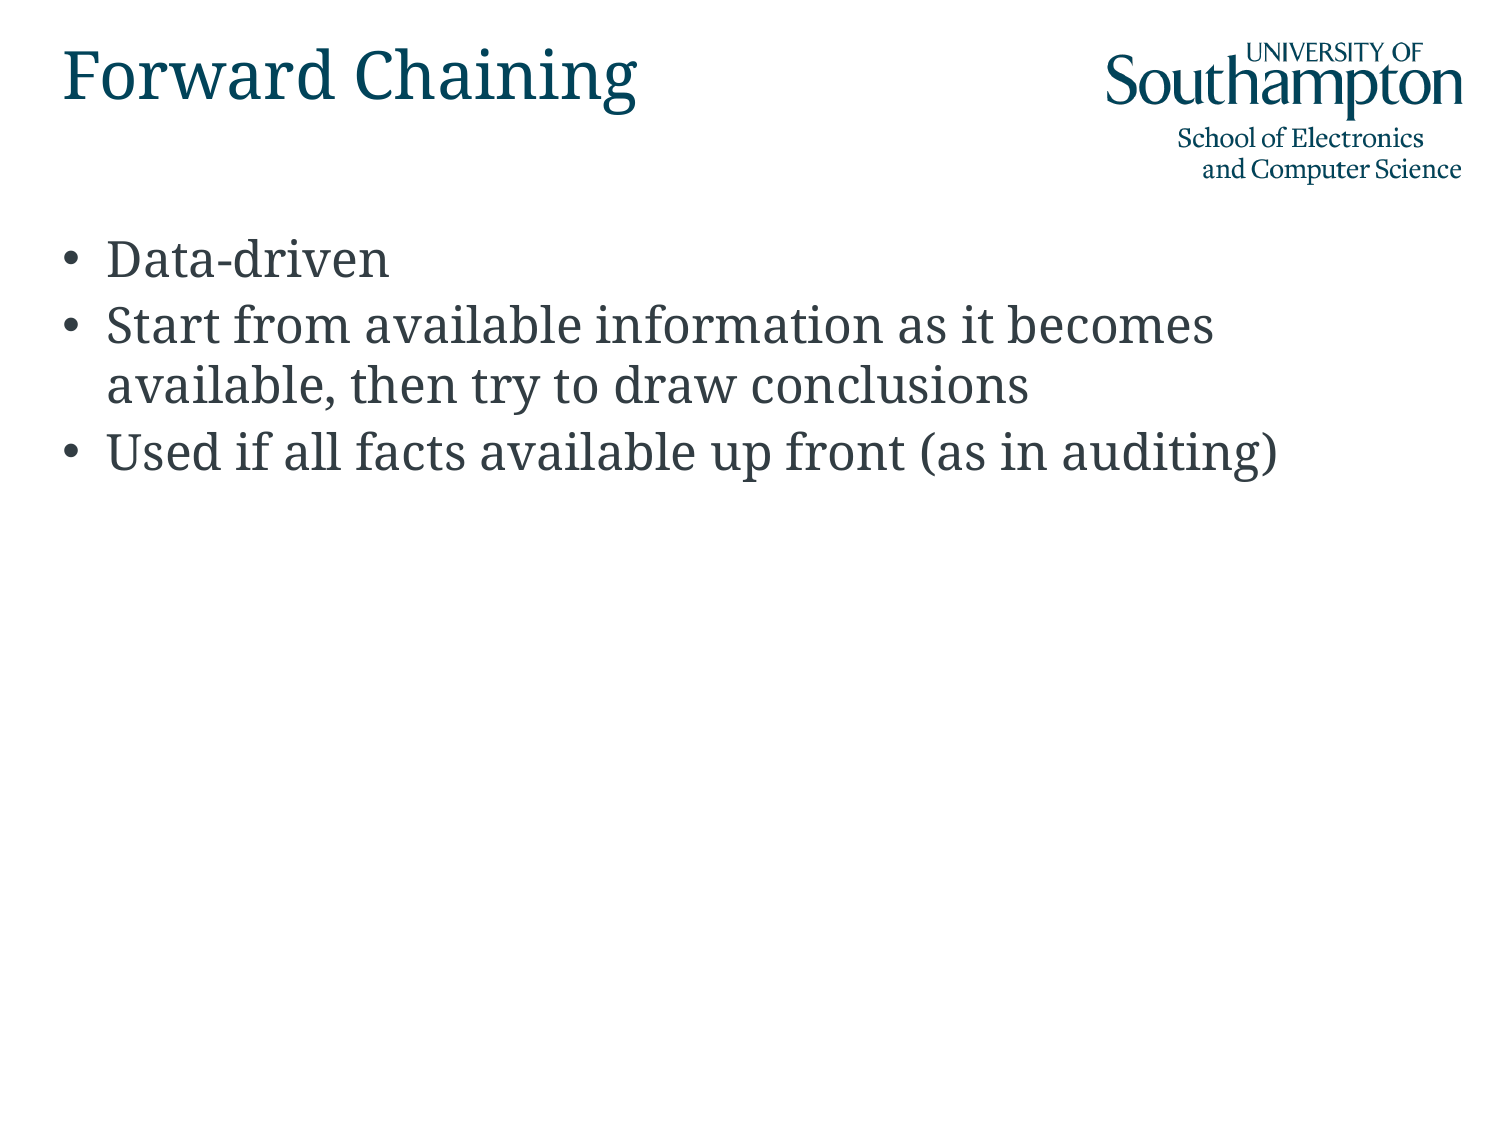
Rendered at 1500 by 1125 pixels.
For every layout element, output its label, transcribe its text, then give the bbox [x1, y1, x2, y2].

title Forward Chaining [62, 24, 1076, 132]
picture [1293, 42, 1302, 55]
list Data-driven Start from available information as it becomes available, then try to draw conclusions Used if all facts available up front (as in auditing) [62, 219, 1438, 1013]
picture [1107, 71, 1129, 101]
picture [1107, 42, 1463, 185]
picture [1374, 42, 1381, 50]
